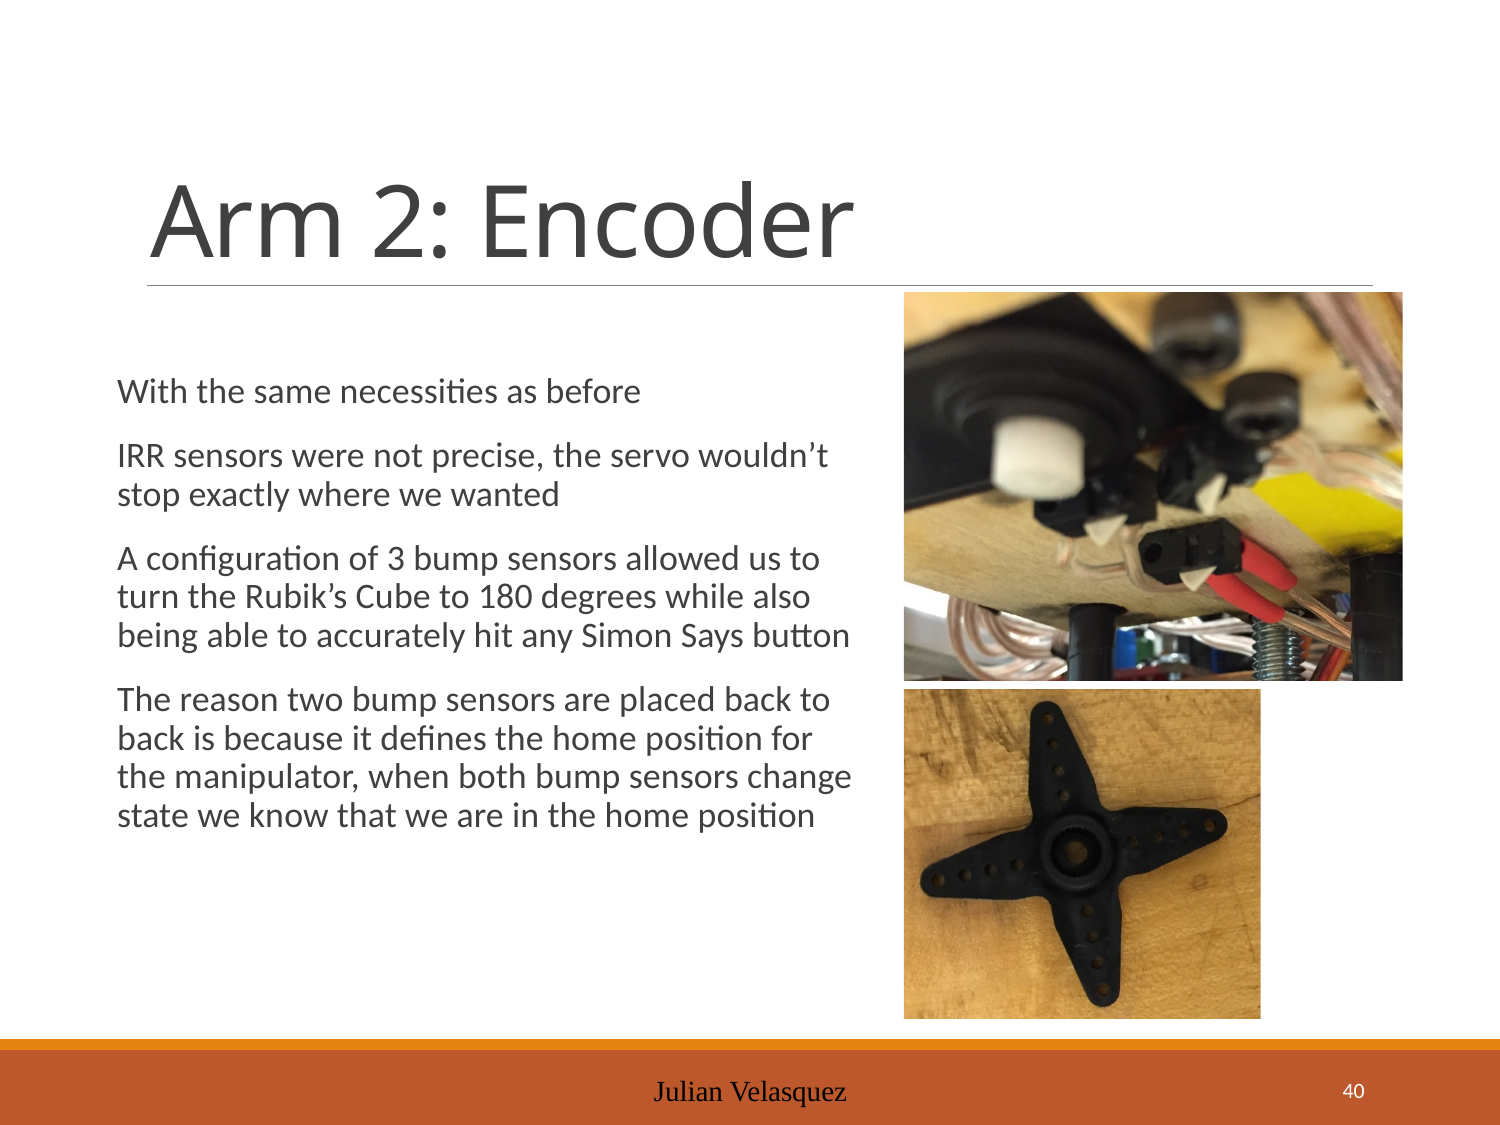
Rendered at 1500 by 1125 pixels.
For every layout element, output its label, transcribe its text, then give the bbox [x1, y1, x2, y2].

title Arm 2: Encoder [135, 47, 1373, 285]
footer Julian Velasquez [453, 1059, 1047, 1120]
slide_number 40 [1218, 1059, 1380, 1120]
list With the same necessities as before IRR sensors were not precise, the servo wouldn’t stop exactly where we wanted A configuration of 3 bump sensors allowed us to turn the Rubik’s Cube to 180 degrees while also being able to accurately hit any Simon Says button The reason two bump sensors are placed back to back is because it defines the home position for the manipulator, when both bump sensors change state we know that we are in the home position [103, 365, 856, 901]
picture [903, 689, 1262, 1019]
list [903, 292, 1404, 682]
